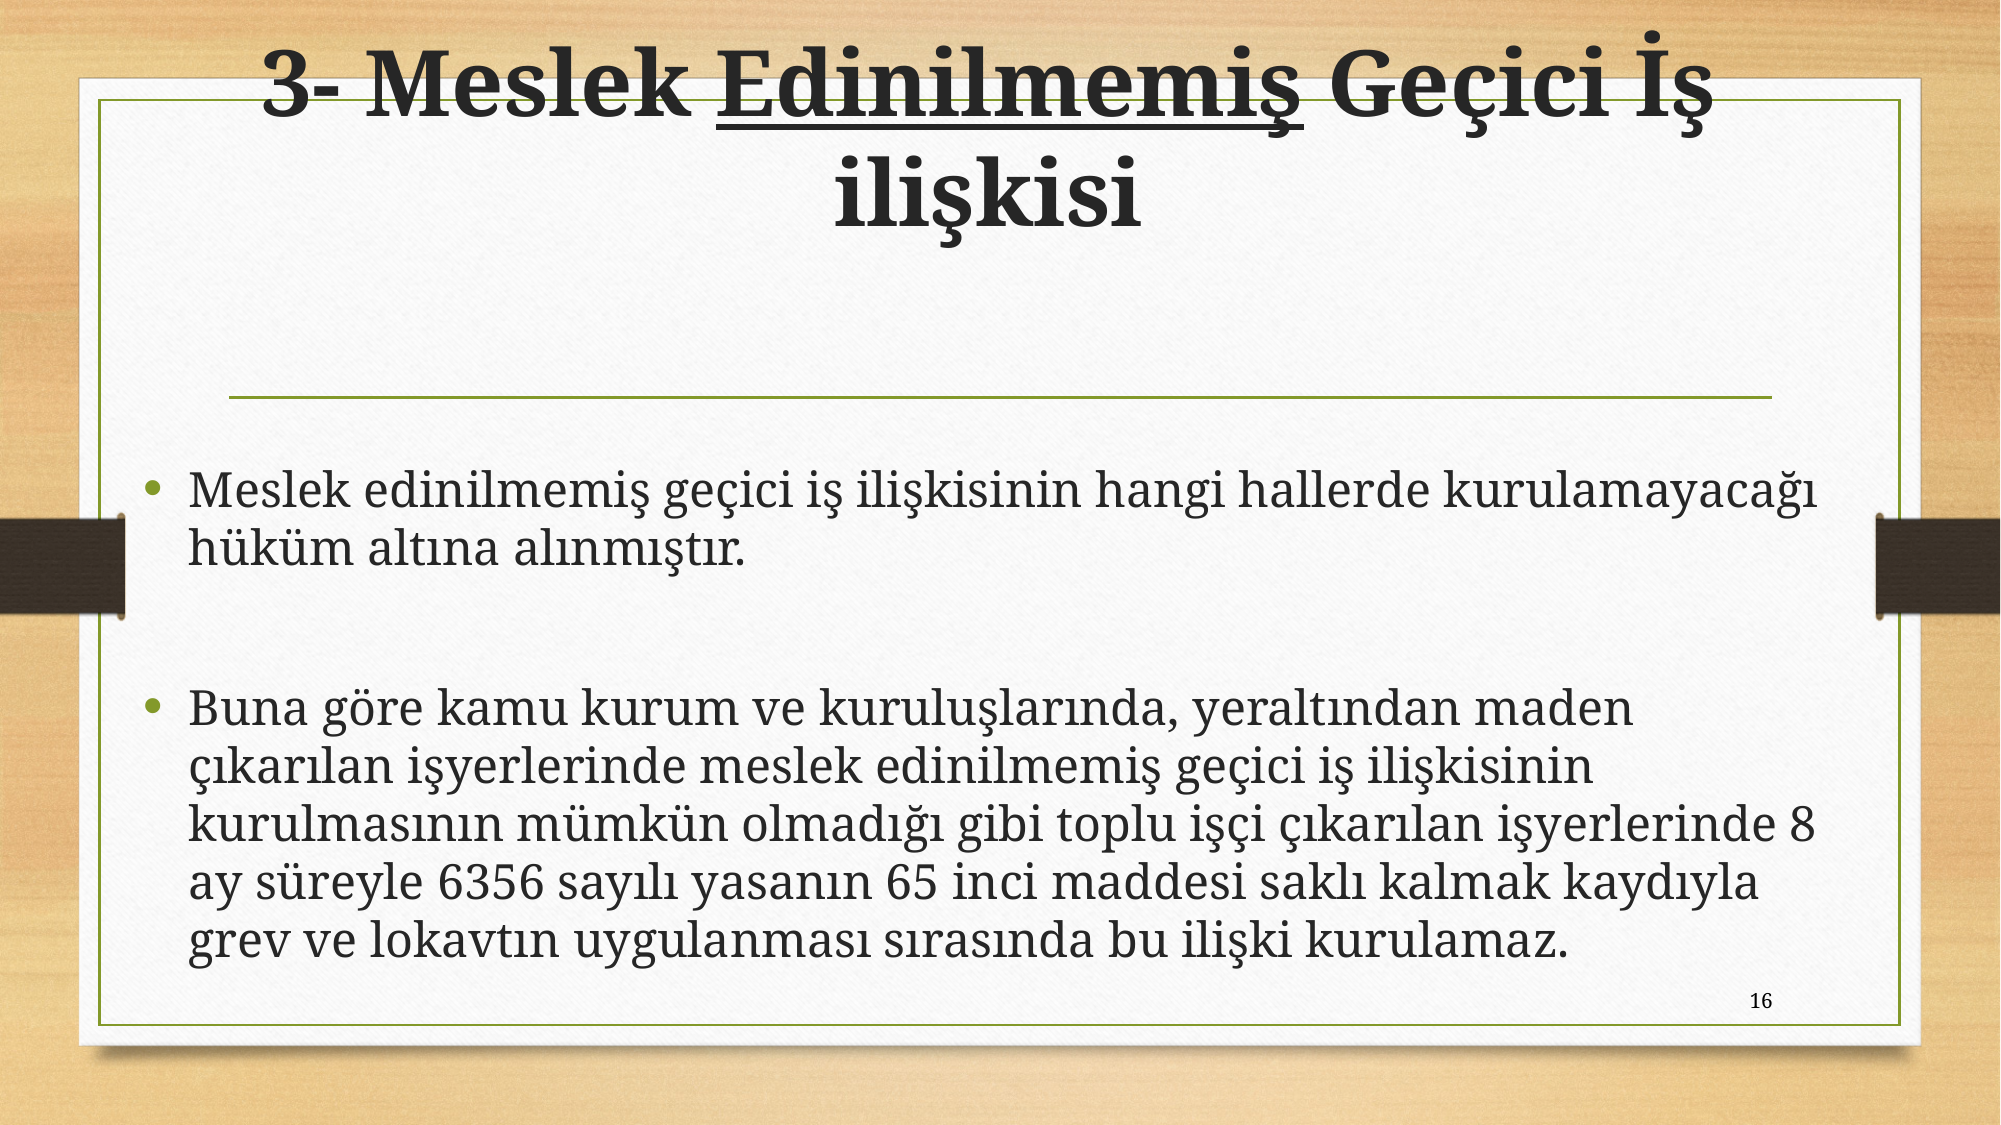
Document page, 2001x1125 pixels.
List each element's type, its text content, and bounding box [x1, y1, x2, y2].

list Meslek edinilmemiş geçici iş ilişkisinin hangi hallerde kurulamayacağı hüküm altına alınmıştır. Buna göre kamu kurum ve kuruluşlarında, yeraltından maden çıkarılan işyerlerinde meslek edinilmemiş geçici iş ilişkisinin kurulmasının mümkün olmadığı gibi toplu işçi çıkarılan işyerlerinde 8 ay süreyle 6356 sayılı yasanın 65 inci maddesi saklı kalmak kaydıyla grev ve lokavtın uygulanması sırasında bu ilişki kurulamaz. [128, 211, 1858, 980]
slide_number 16 [1698, 979, 1788, 1025]
title 3- Meslek Edinilmemiş Geçici İş ilişkisi [101, 85, 1877, 185]
picture [0, 0, 2001, 1125]
